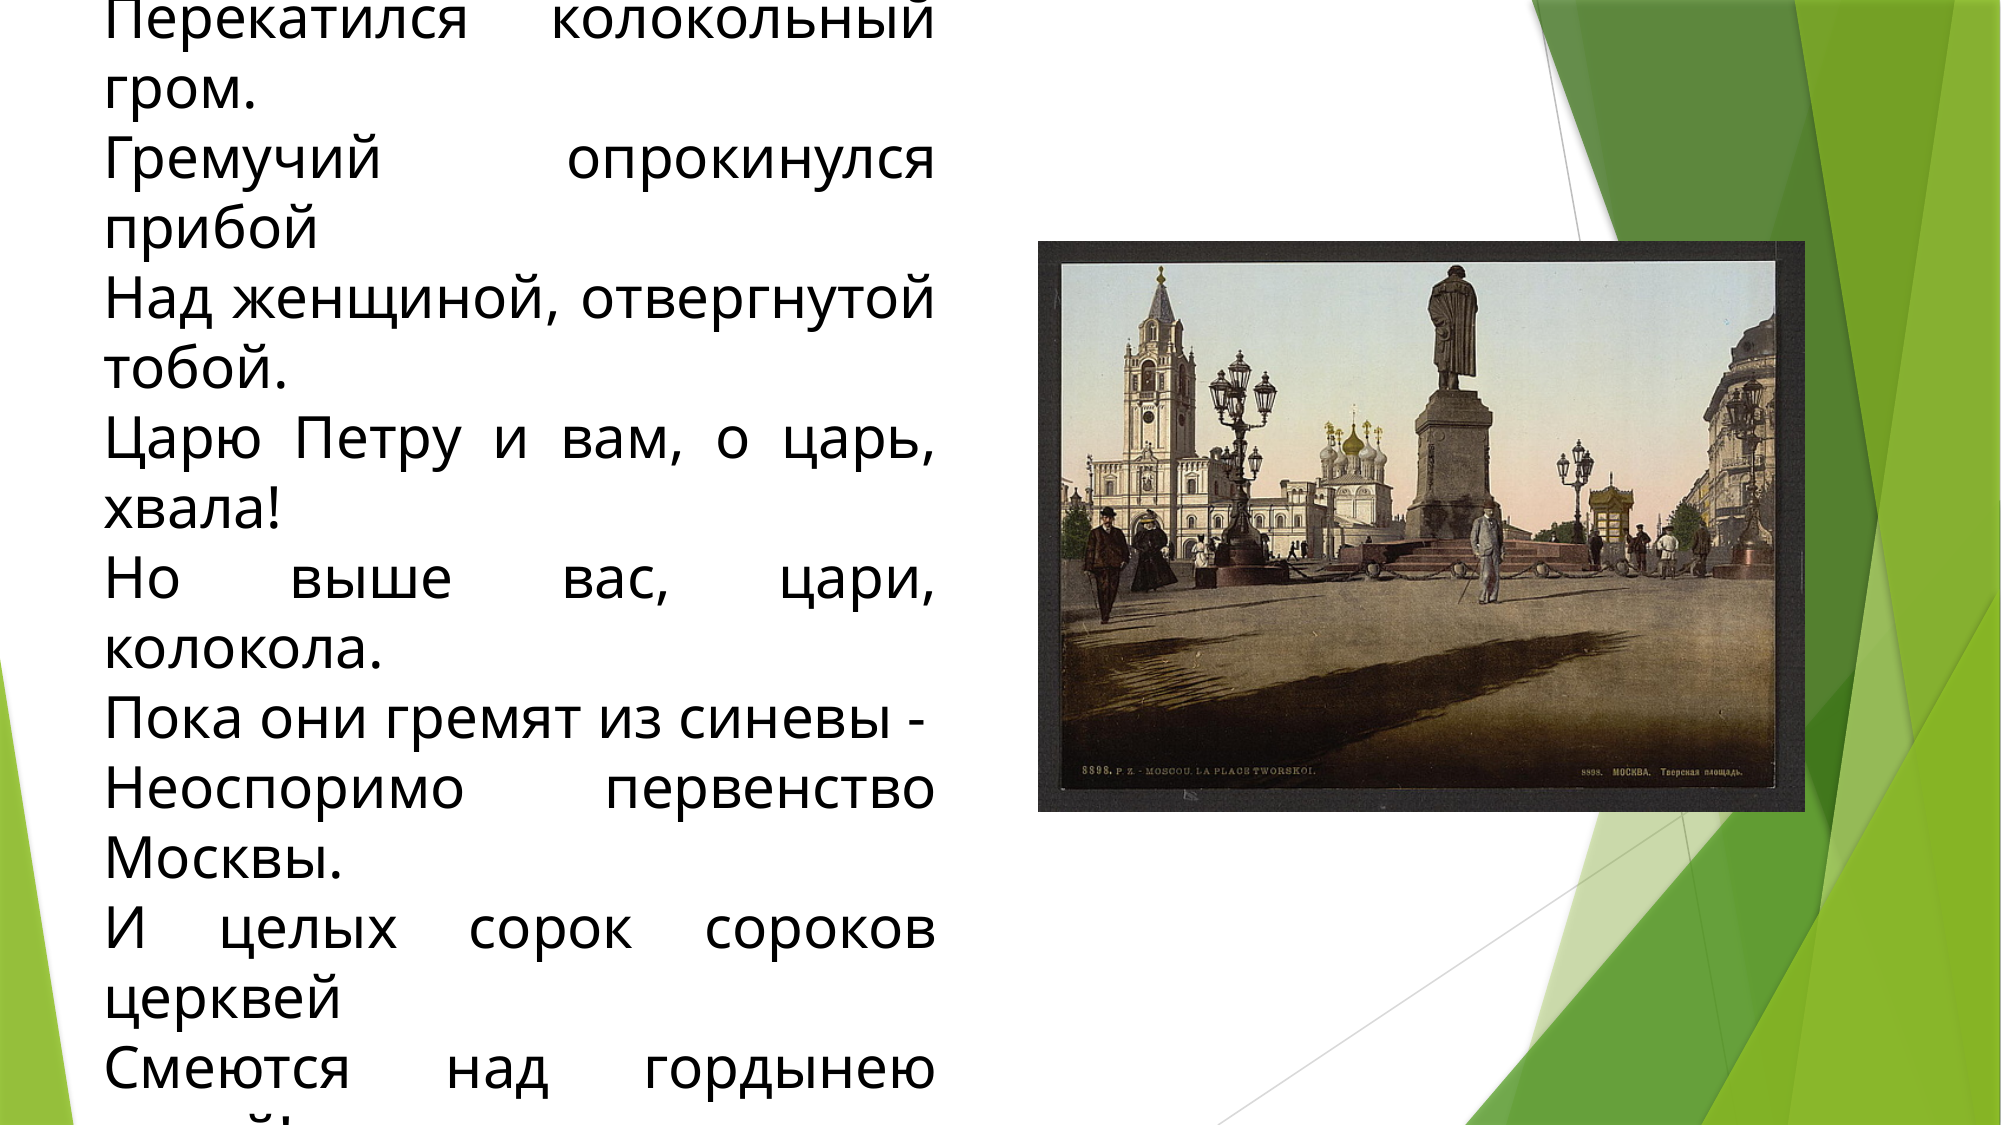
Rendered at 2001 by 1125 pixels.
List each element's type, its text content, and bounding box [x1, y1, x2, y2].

list Над городом, отвергнутым Петром, Перекатился колокольный гром. Гремучий опрокинулся прибой Над женщиной, отвергнутой тобой. Царю Петру и вам, о царь, хвала! Но выше вас, цари, колокола. Пока они гремят из синевы - Неоспоримо первенство Москвы. И целых сорок сороков церквей Смеются над гордынею царей! [88, 0, 953, 1125]
picture [1038, 241, 1805, 813]
